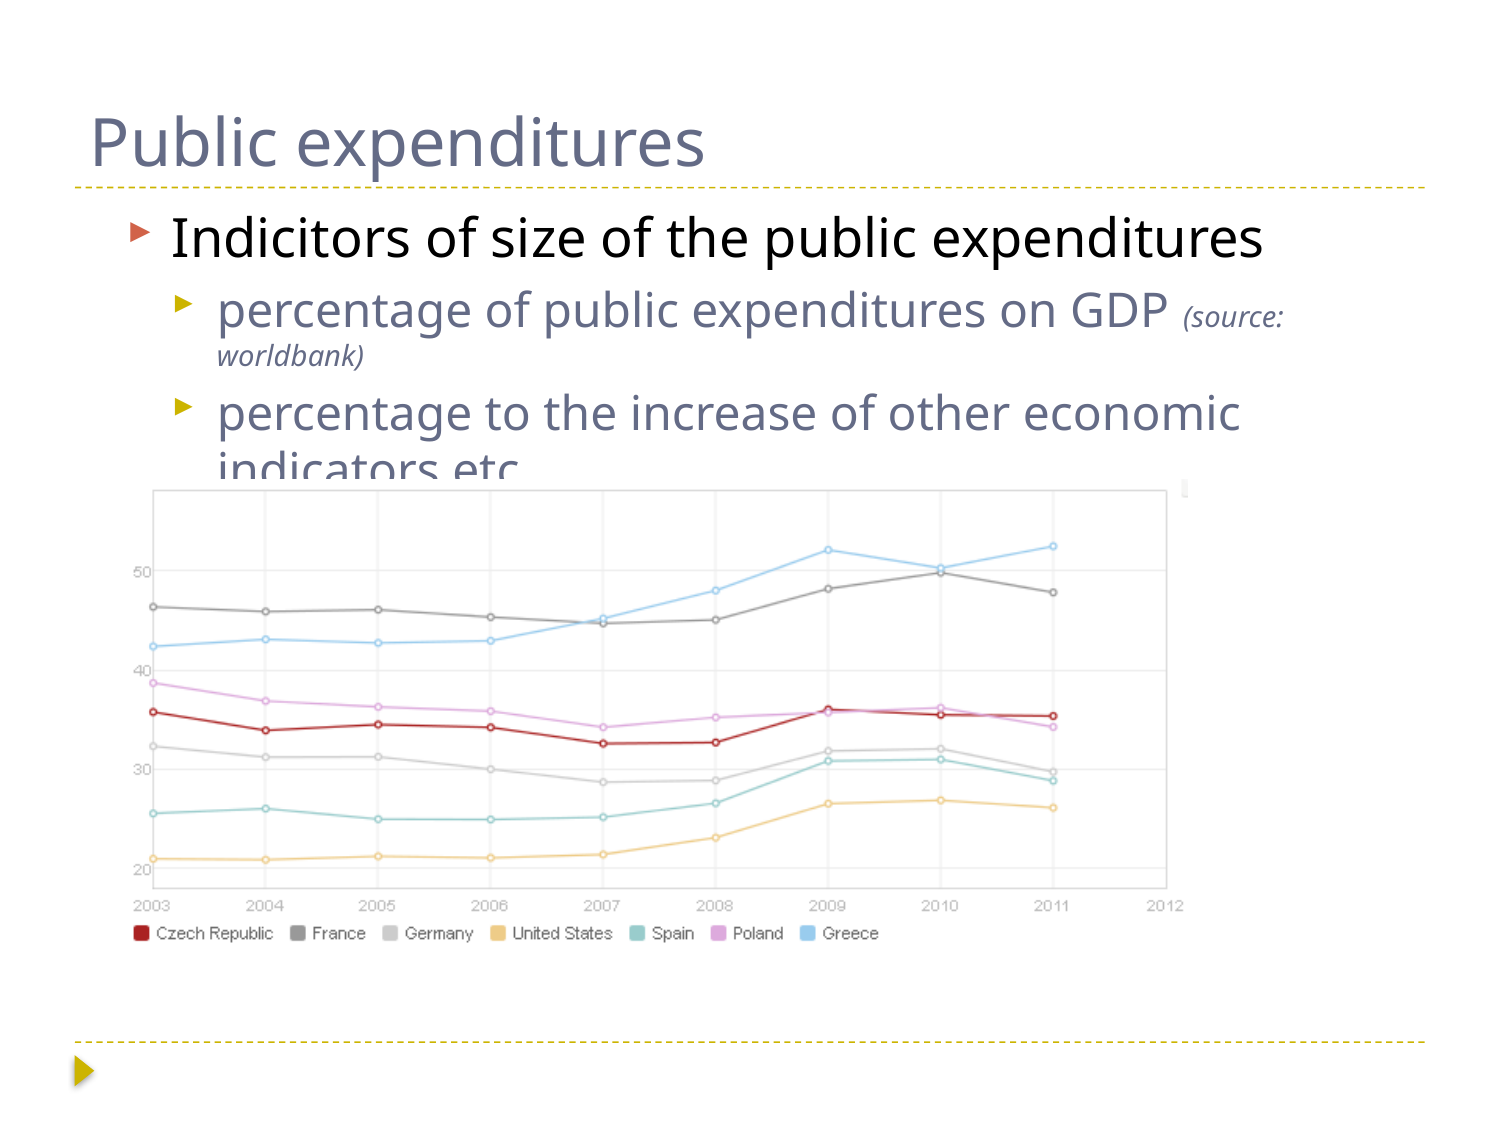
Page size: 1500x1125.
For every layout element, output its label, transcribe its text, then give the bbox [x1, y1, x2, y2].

picture [123, 479, 1188, 949]
list Indicitors of size of the public expenditures percentage of public expenditures on GDP (source: worldbank) percentage to the increase of other economic indicators etc… [112, 196, 1424, 763]
title Public expenditures [75, 24, 1425, 188]
